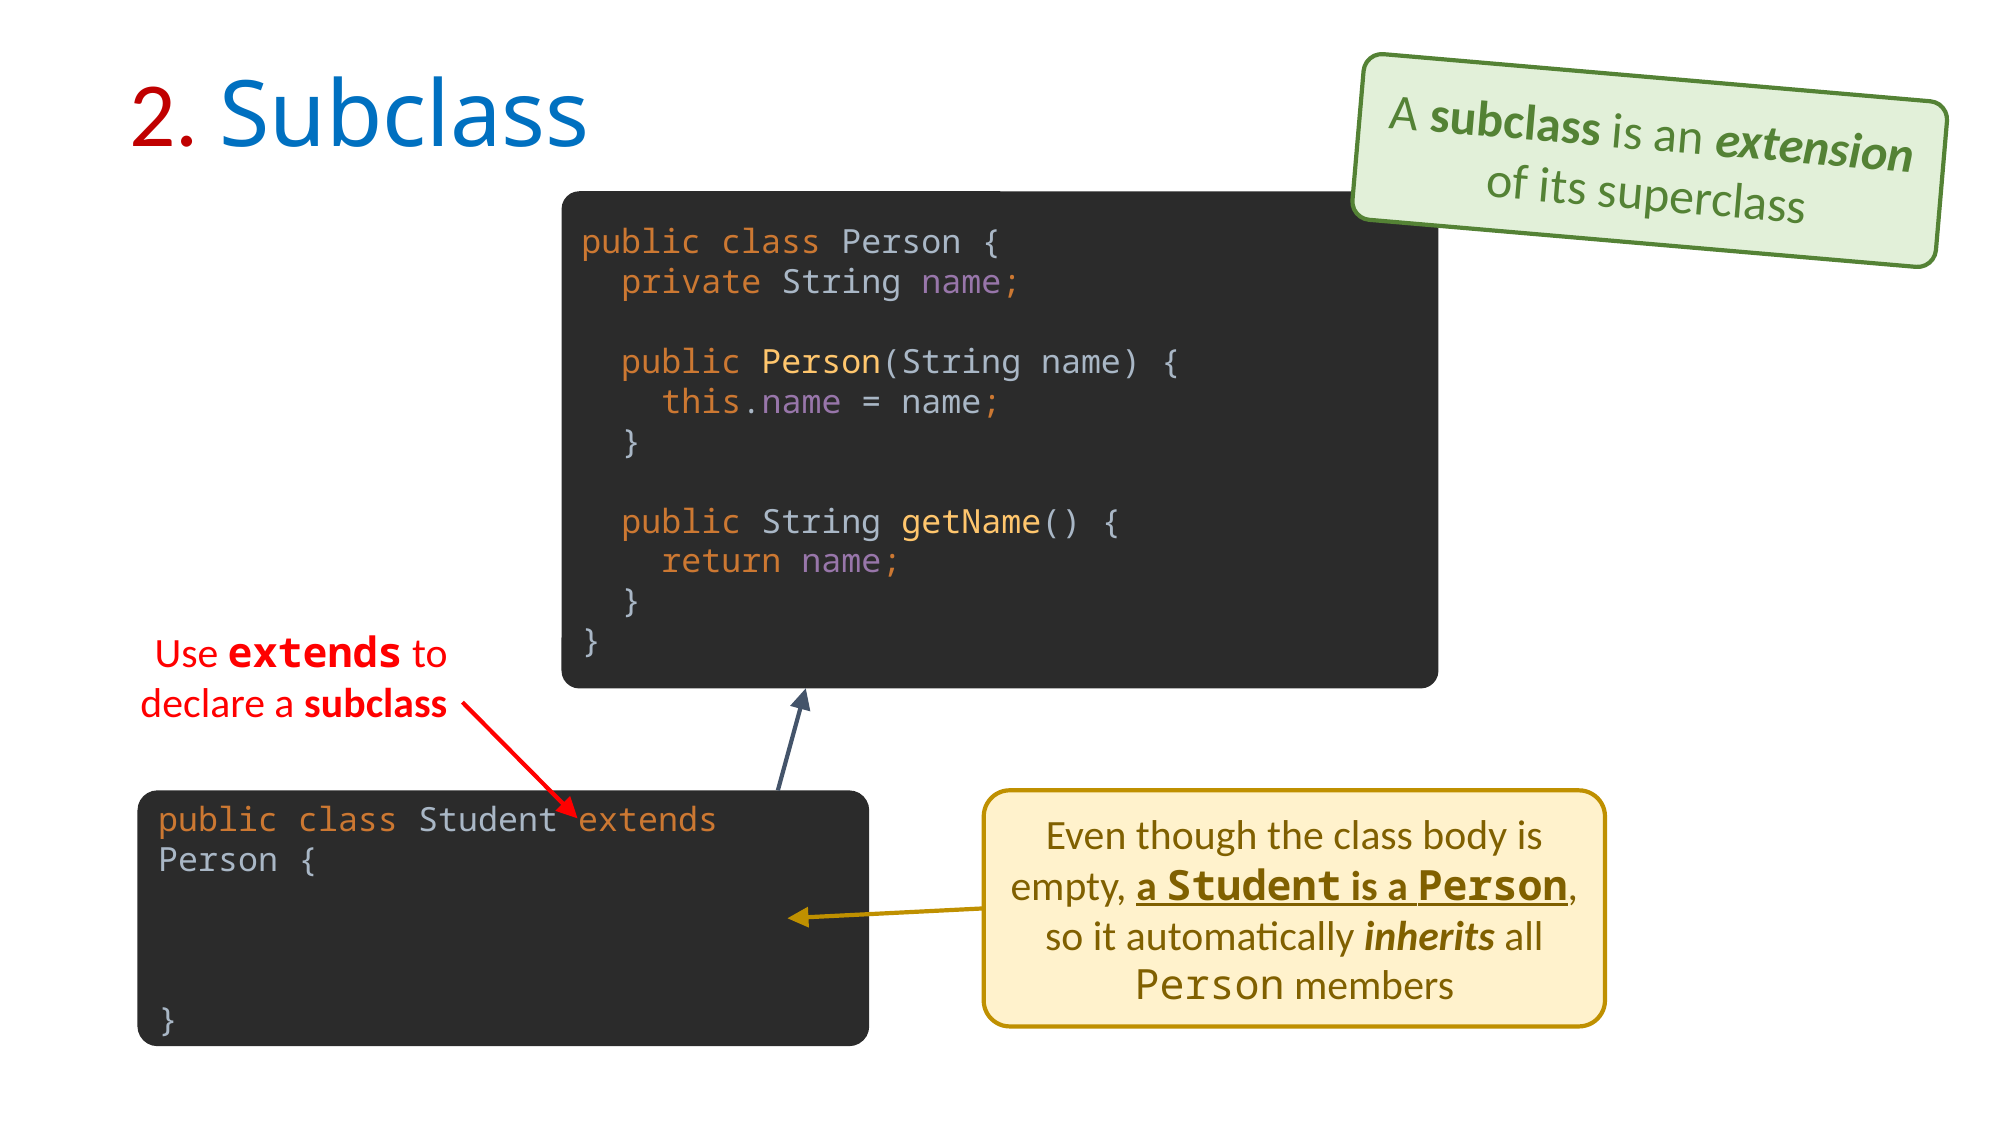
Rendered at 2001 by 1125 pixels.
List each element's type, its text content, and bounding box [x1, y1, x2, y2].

text_box A subclass is an extension of its superclass [1352, 54, 1947, 267]
title 2. Subclass [114, 59, 1368, 176]
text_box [137, 688, 870, 1047]
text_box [56, 618, 578, 819]
text_box public class Person { private String name; public Person(String name) { this.name = name; } public String getName() { return name; } } [560, 190, 1440, 690]
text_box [787, 790, 1605, 1027]
title 2. Subclass [1452, 59, 1863, 95]
